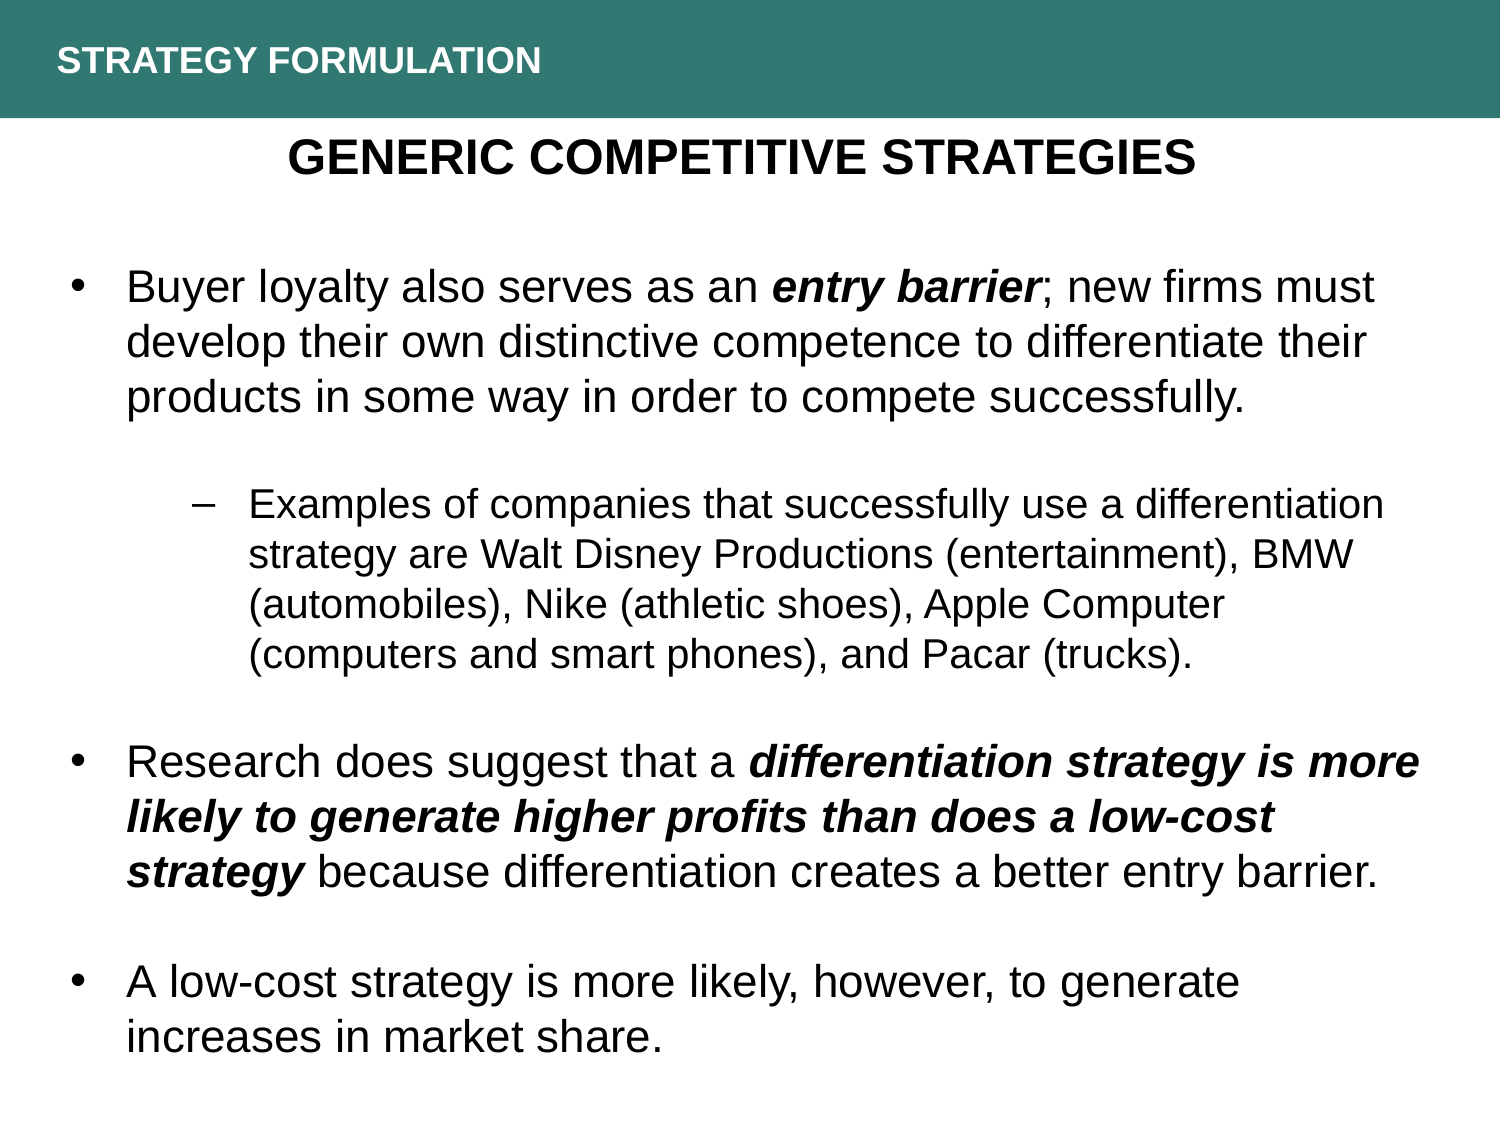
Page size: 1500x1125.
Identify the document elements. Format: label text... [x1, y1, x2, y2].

text_box Strategy Formulation [0, 0, 1500, 120]
text_box Generic competitive strategies [55, 117, 1444, 193]
text_box Buyer loyalty also serves as an entry barrier; new firms must develop their own distinctive competence to differentiate their products in some way in order to compete successfully. Examples of companies that successfully use a differentiation strategy are Walt Disney Productions (entertainment), BMW (automobiles), Nike (athletic shoes), Apple Computer (computers and smart phones), and Pacar (trucks). Research does suggest that a differentiation strategy is more likely to generate higher profits than does a low-cost strategy because differentiation creates a better entry barrier. A low-cost strategy is more likely, however, to generate increases in market share. [55, 249, 1446, 1125]
